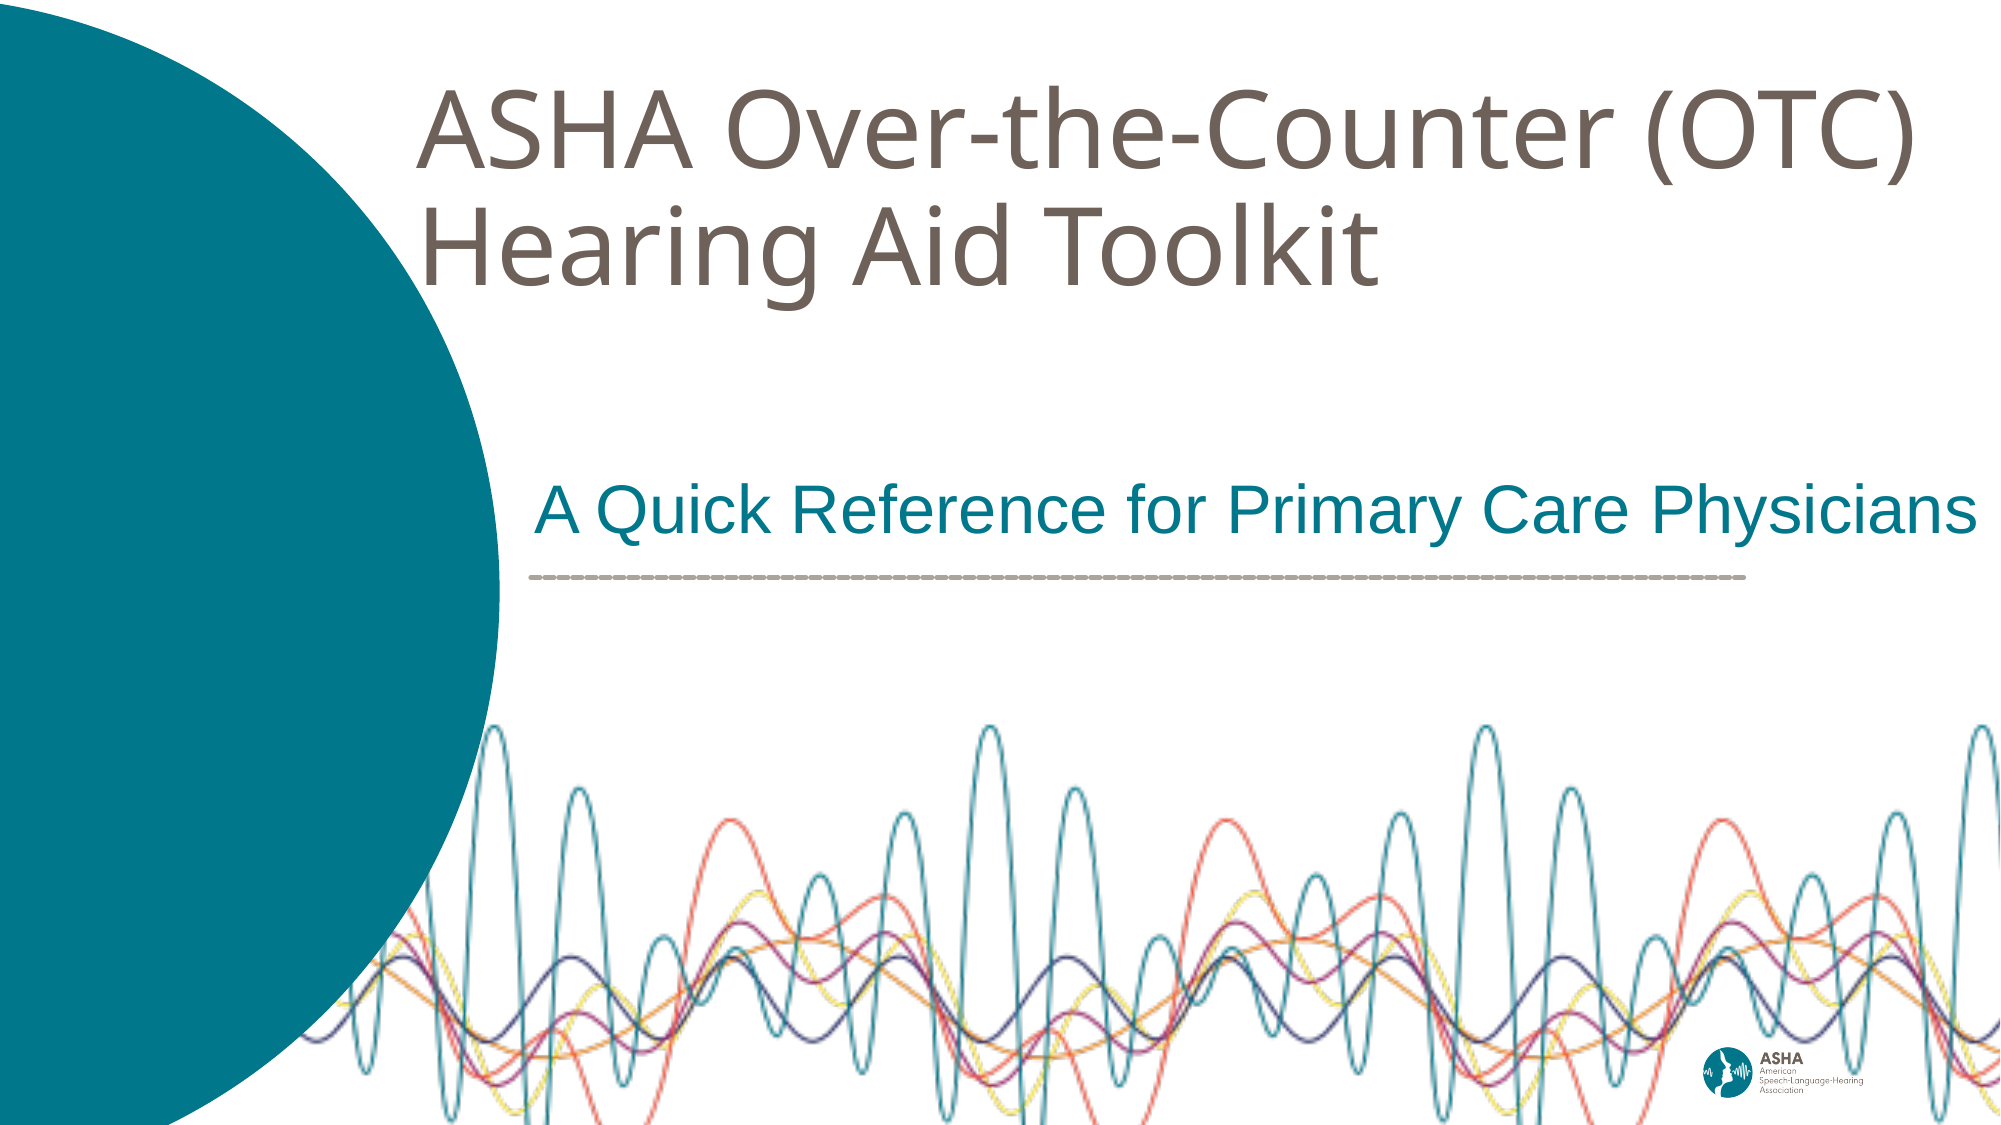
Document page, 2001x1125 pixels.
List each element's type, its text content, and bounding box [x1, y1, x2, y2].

title ASHA Over-the-Counter (OTC) Hearing Aid Toolkit [401, 0, 1978, 317]
picture [1703, 1047, 1863, 1098]
subtitle A Quick Reference for Primary Care Physicians [520, 457, 2000, 730]
